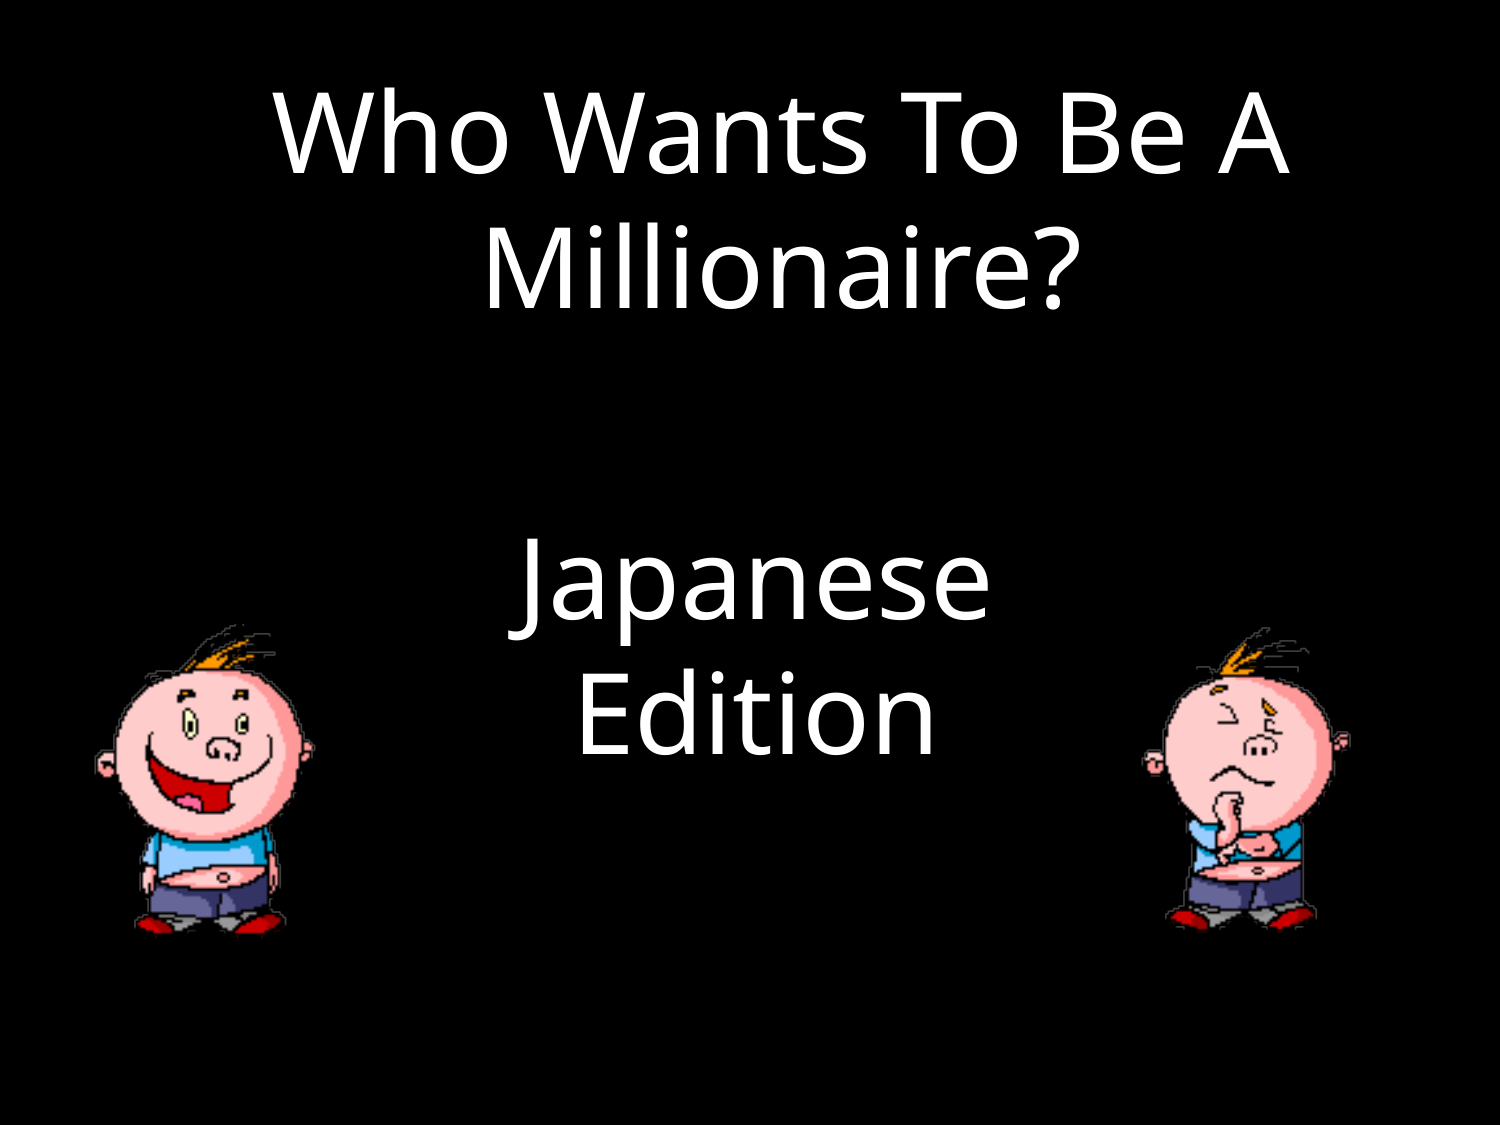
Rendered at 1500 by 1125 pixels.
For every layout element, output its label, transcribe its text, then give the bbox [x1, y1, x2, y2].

picture [74, 624, 363, 951]
text_box Japanese Edition [337, 499, 1175, 785]
picture [1112, 574, 1395, 938]
title Who Wants To Be A Millionaire? [62, 112, 1500, 550]
